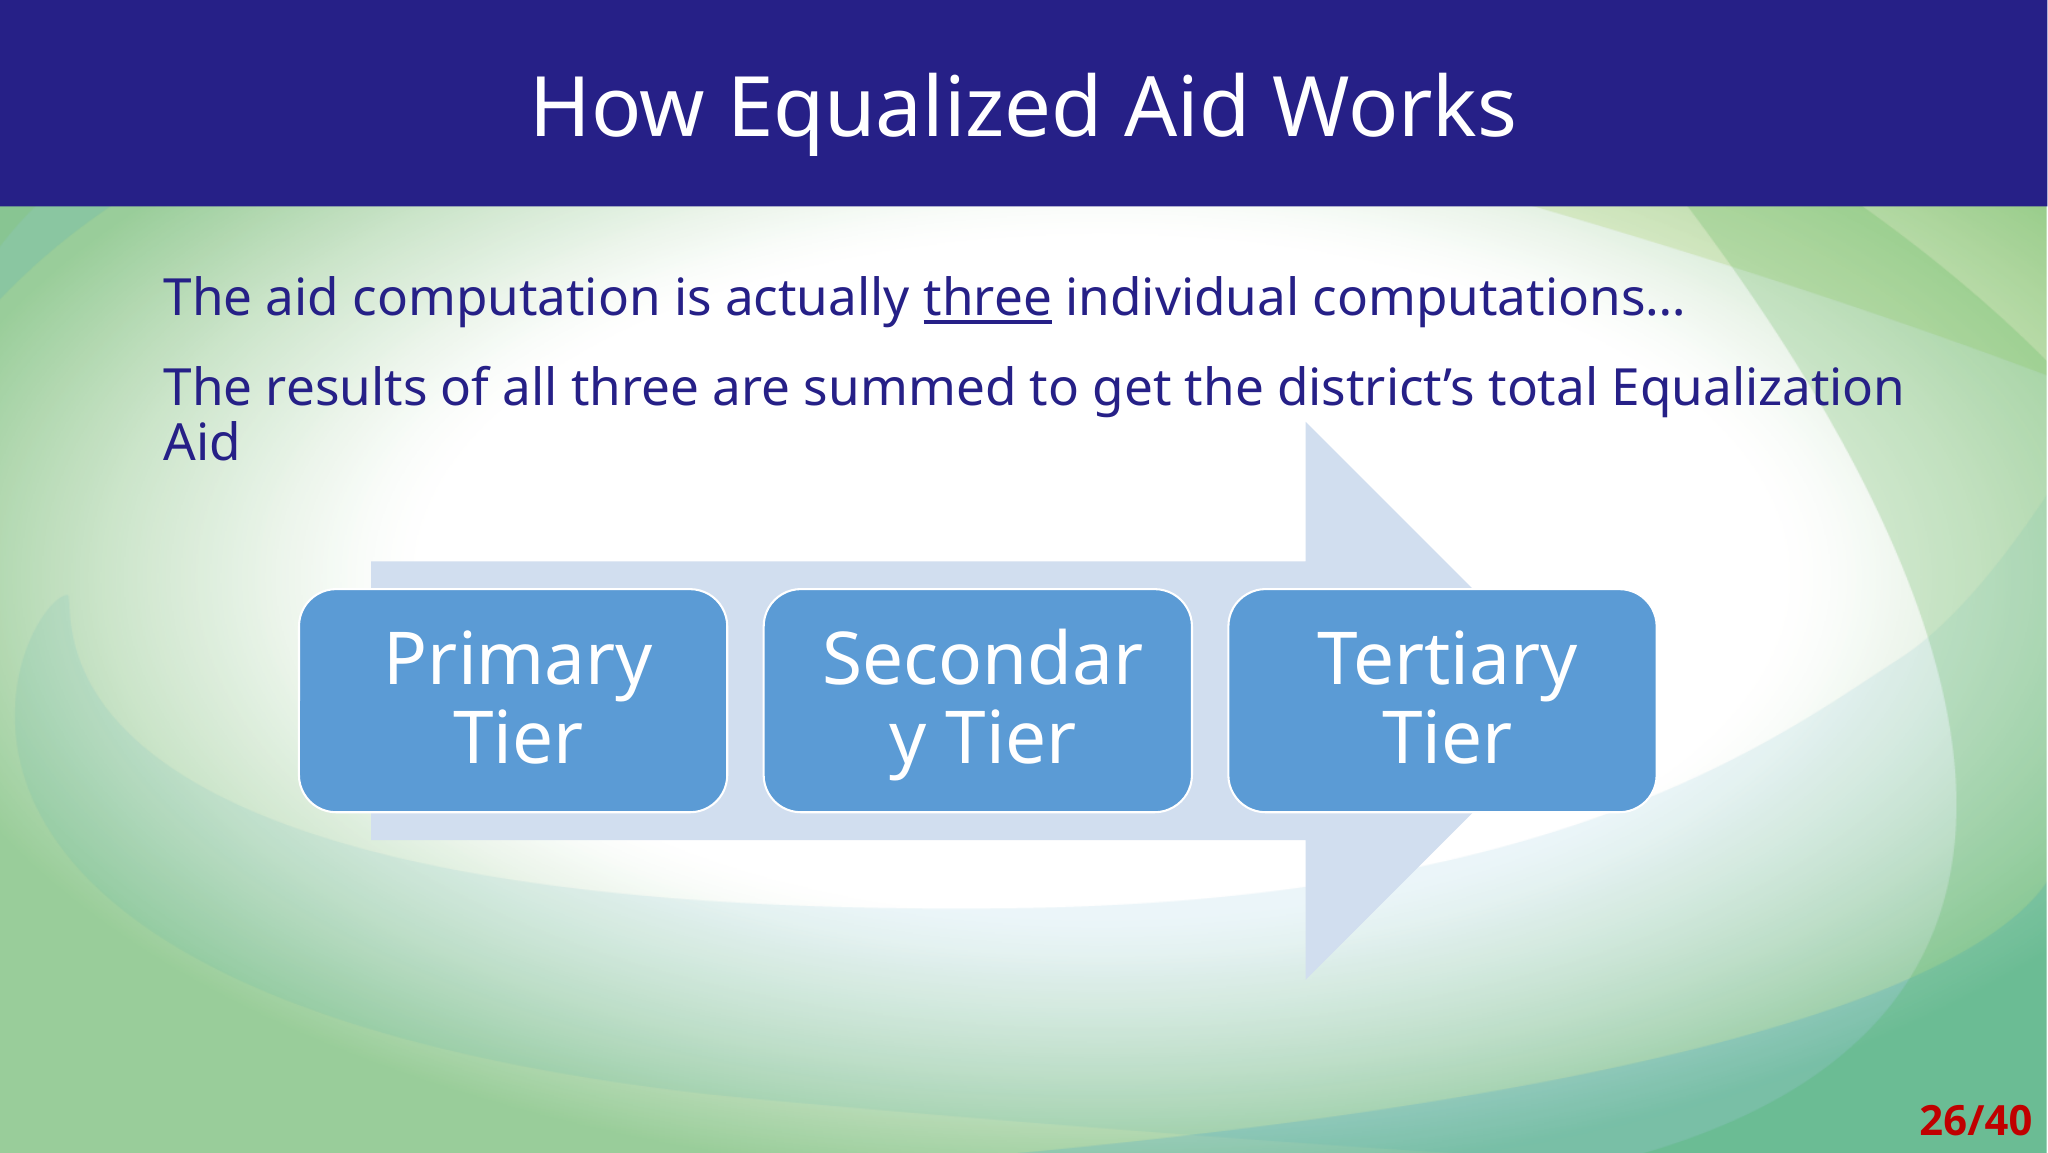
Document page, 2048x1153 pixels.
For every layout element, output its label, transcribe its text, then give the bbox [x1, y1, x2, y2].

list The aid computation is actually three individual computations… The results of all three are summed to get the district’s total Equalization Aid [148, 263, 2009, 1024]
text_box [264, 421, 1692, 980]
title How Equalized Aid Works [0, 0, 2048, 206]
picture [0, 207, 2047, 1153]
